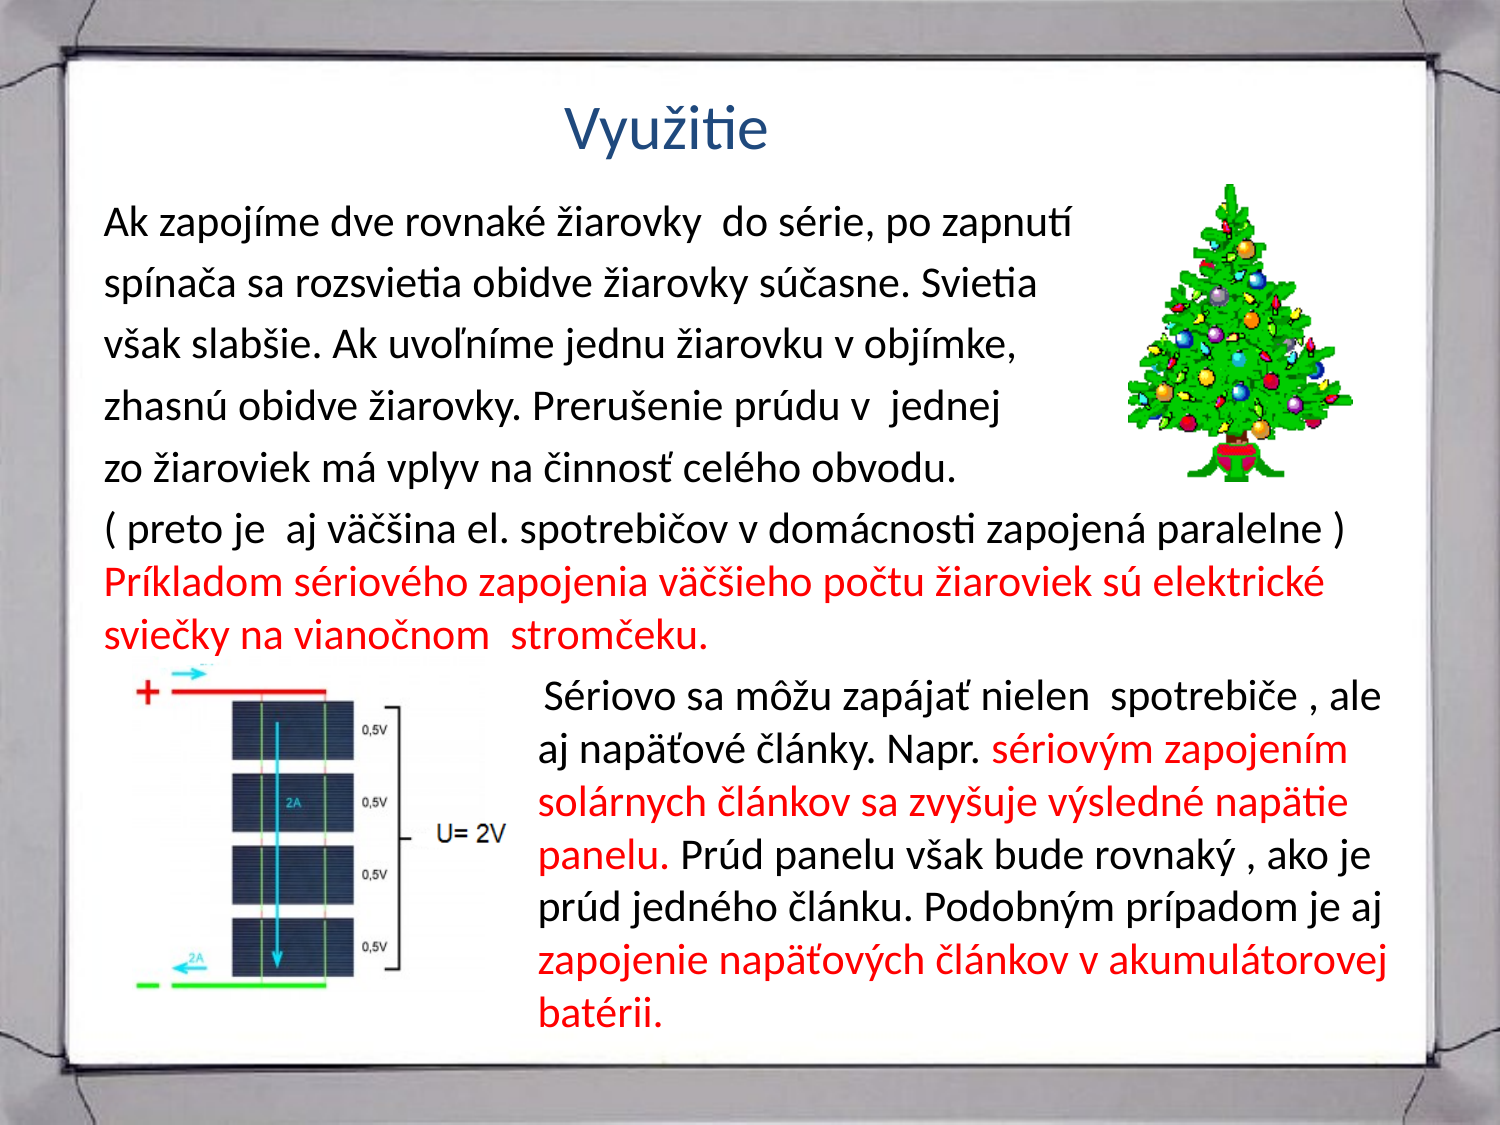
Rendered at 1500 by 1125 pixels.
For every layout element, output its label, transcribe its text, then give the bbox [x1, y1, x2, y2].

list Ak zapojíme dve rovnaké žiarovky do série, po zapnutí spínača sa rozsvietia obidve žiarovky súčasne. Svietia však slabšie. Ak uvoľníme jednu žiarovku v objímke, zhasnú obidve žiarovky. Prerušenie prúdu v jednej zo žiaroviek má vplyv na činnosť celého obvodu. ( preto je aj väčšina el. spotrebičov v domácnosti zapojená paralelne ) Príkladom sériového zapojenia väčšieho počtu žiaroviek sú elektrické sviečky na vianočnom stromčeku. Sériovo sa môžu zapájať nielen spotrebiče , ale aj napäťové články. Napr. sériovým zapojením solárnych článkov sa zvyšuje výsledné napätie panelu. Prúd panelu však bude rovnaký , ako je prúd jedného článku. Podobným prípadom je aj zapojenie napäťových článkov v akumulátorovej batérii. [88, 184, 1439, 1047]
title Využitie [383, 78, 951, 171]
picture [0, 0, 1500, 1125]
